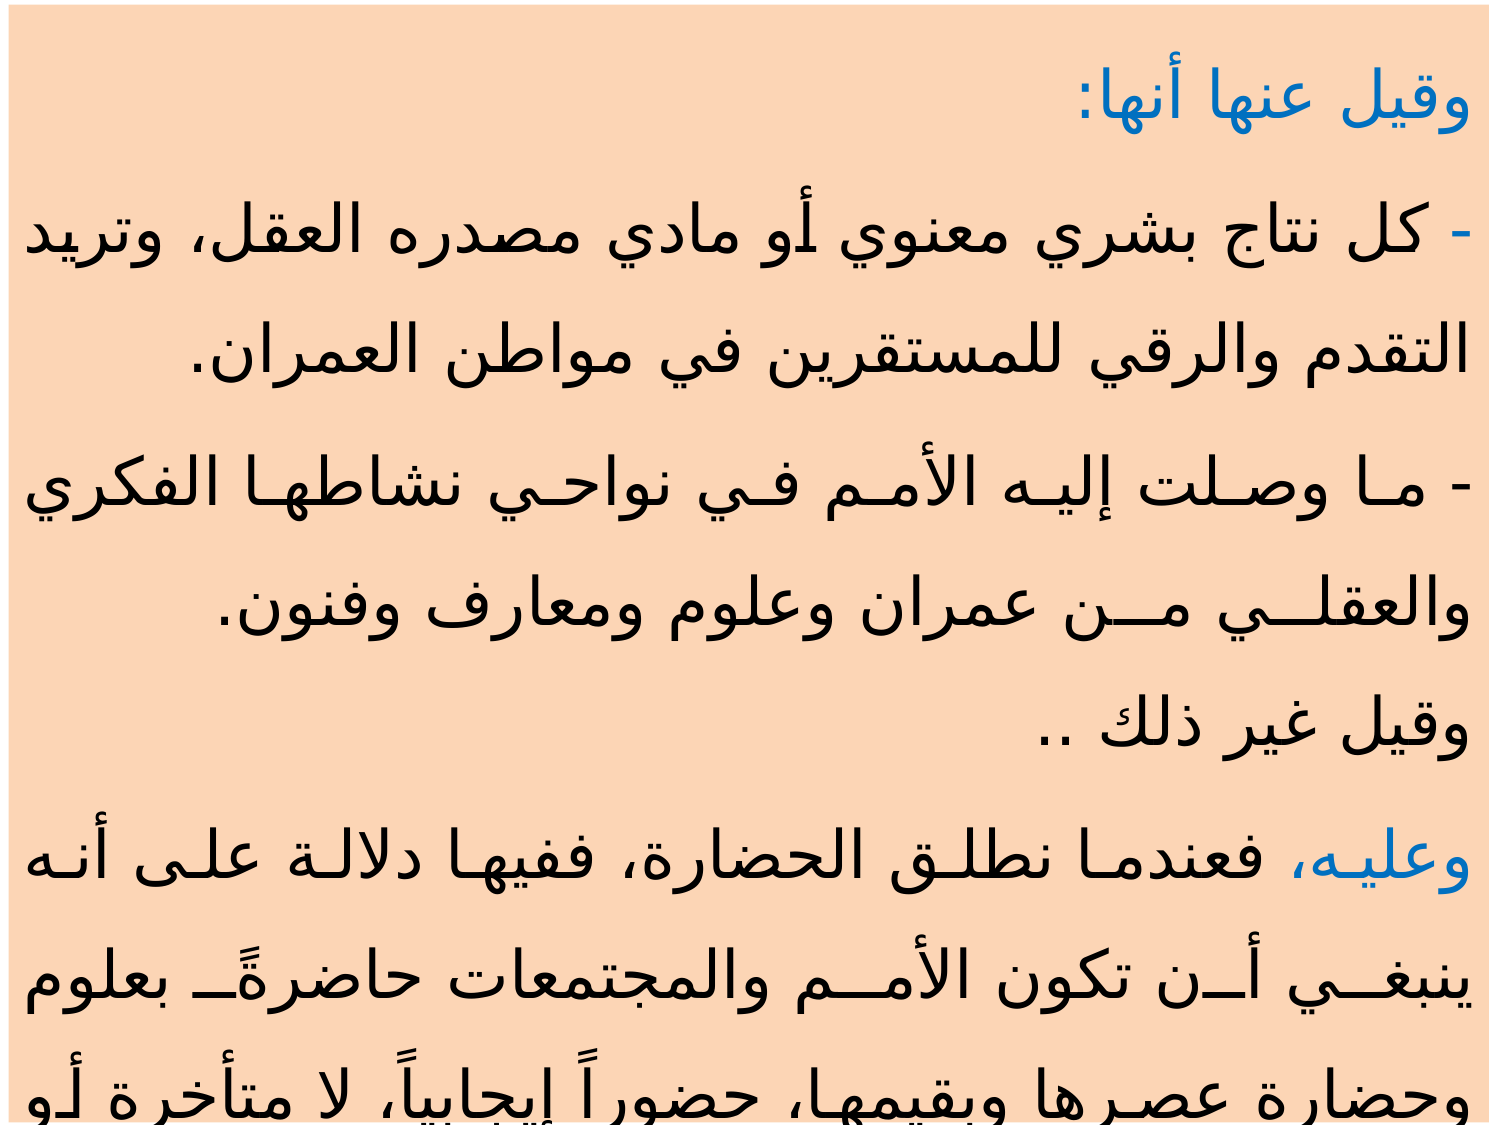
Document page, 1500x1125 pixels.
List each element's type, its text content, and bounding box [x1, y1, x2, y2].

list وقيل عنها أنها: - كل نتاج بشري معنوي أو مادي مصدره العقل، وتريد التقدم والرقي للمستقرين في مواطن العمران. - ما وصلت إليه الأمم في نواحي نشاطها الفكري والعقلي من عمران وعلوم ومعارف وفنون. وقيل غير ذلك .. وعليه، فعندما نطلق الحضارة، ففيها دلالة على أنه ينبغي أن تكون الأمم والمجتمعات حاضرةً بعلوم وحضارة عصرها وبقيمها، حضوراً إيجابياً، لا متأخرة أو متخلفة عن علوم ومعطيات العصر والزمان الذي تعيشه، وبما يتناسب ويتلاءم مع معتقداتها وقيمها. وزيادة للاقتصار يقال أنها : الكون ، والإنسان ، والحياة (أو عمر الإنسان) ، أو الإنسان وما له من مكان وزمان . [8, 4, 1489, 1123]
